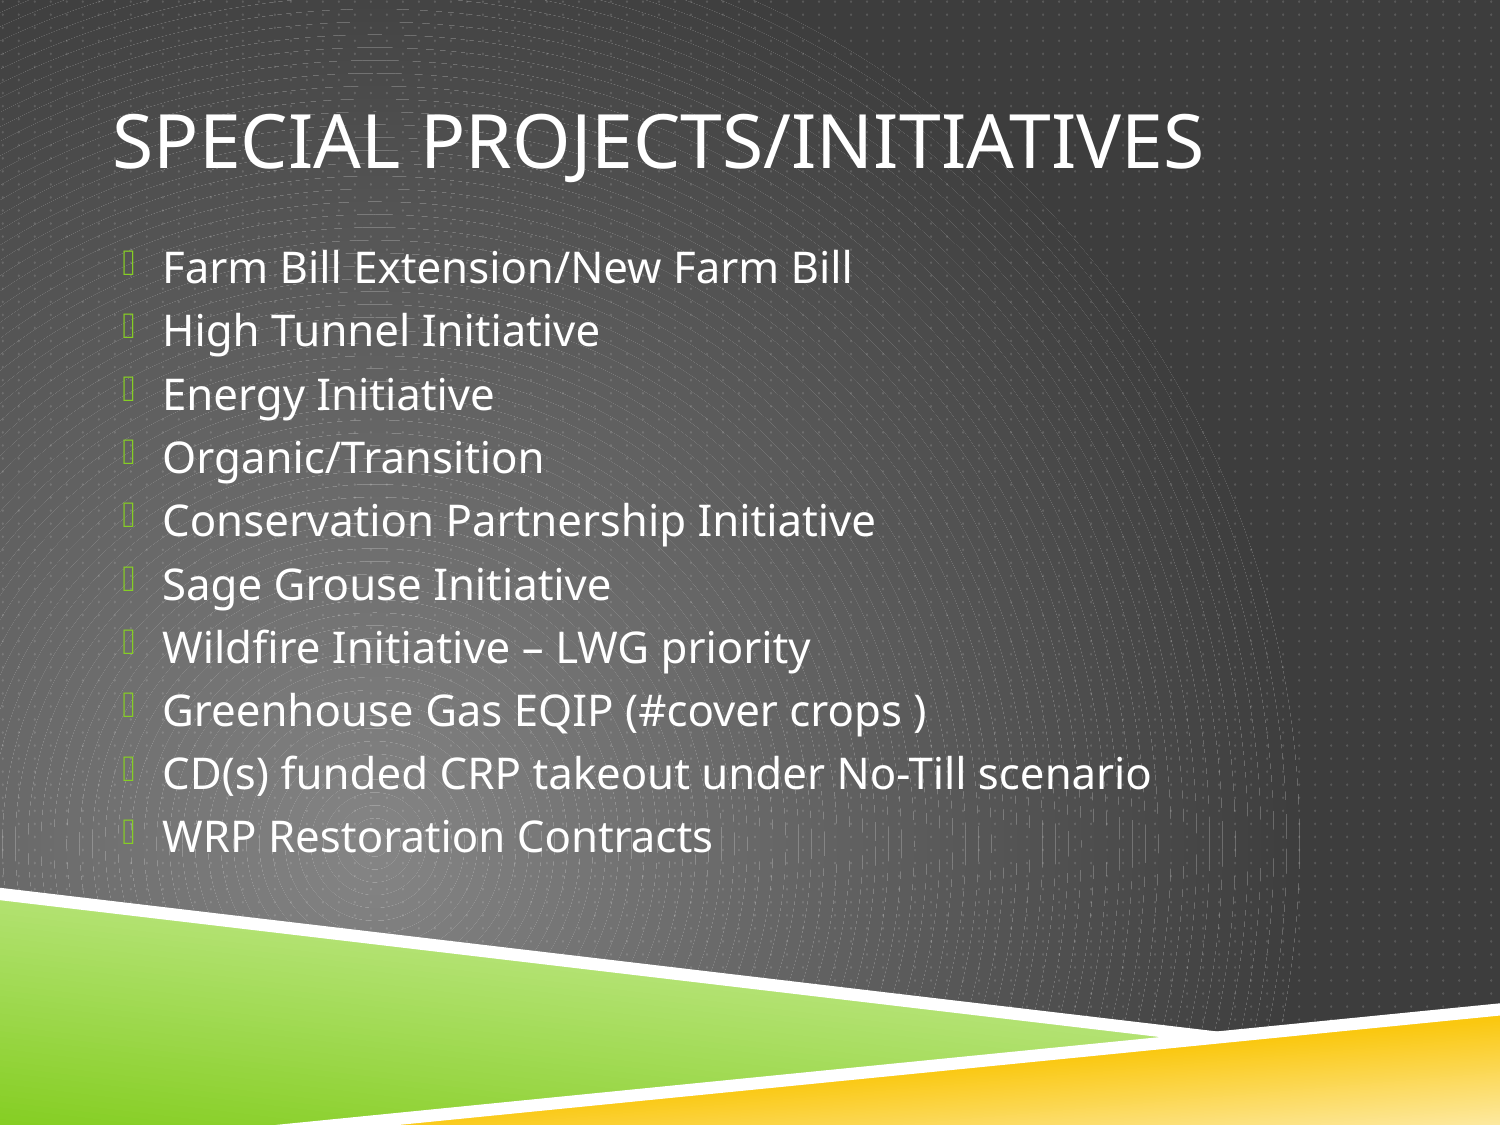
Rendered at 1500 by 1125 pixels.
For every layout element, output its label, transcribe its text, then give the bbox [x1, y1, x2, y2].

title Special Projects/initiatives [112, 45, 1388, 232]
list Farm Bill Extension/New Farm Bill High Tunnel Initiative Energy Initiative Organic/Transition Conservation Partnership Initiative Sage Grouse Initiative Wildfire Initiative – LWG priority Greenhouse Gas EQIP (#cover crops ) CD(s) funded CRP takeout under No-Till scenario WRP Restoration Contracts [112, 232, 1388, 875]
